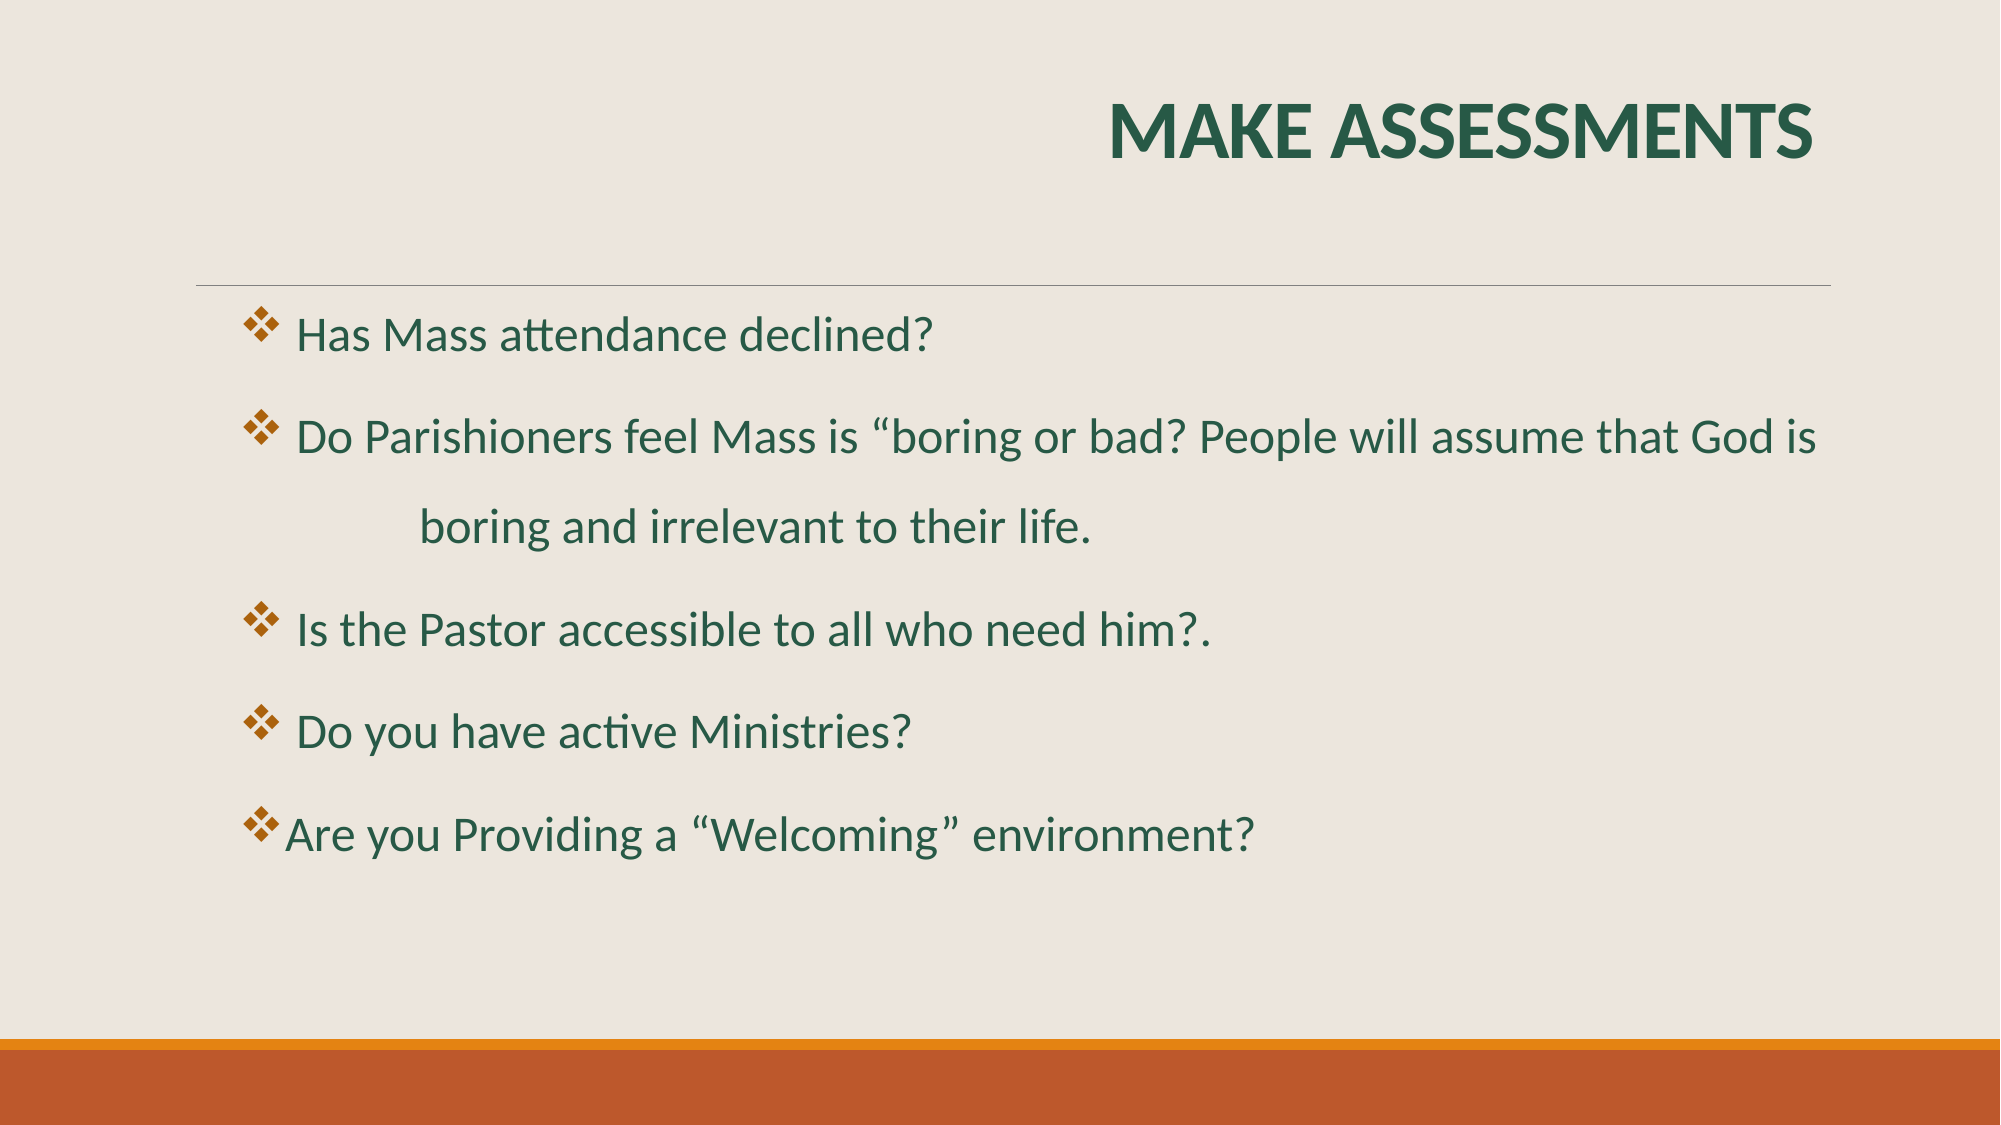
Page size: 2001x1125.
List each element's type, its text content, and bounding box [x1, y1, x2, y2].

title MAKE ASSESSMENTS [180, 47, 1830, 184]
list Has Mass attendance declined? Do Parishioners feel Mass is “boring or bad? People will assume that God is boring and irrelevant to their life. Is the Pastor accessible to all who need him?. Do you have active Ministries? Are you Providing a “Welcoming” environment? [176, 263, 1888, 1027]
